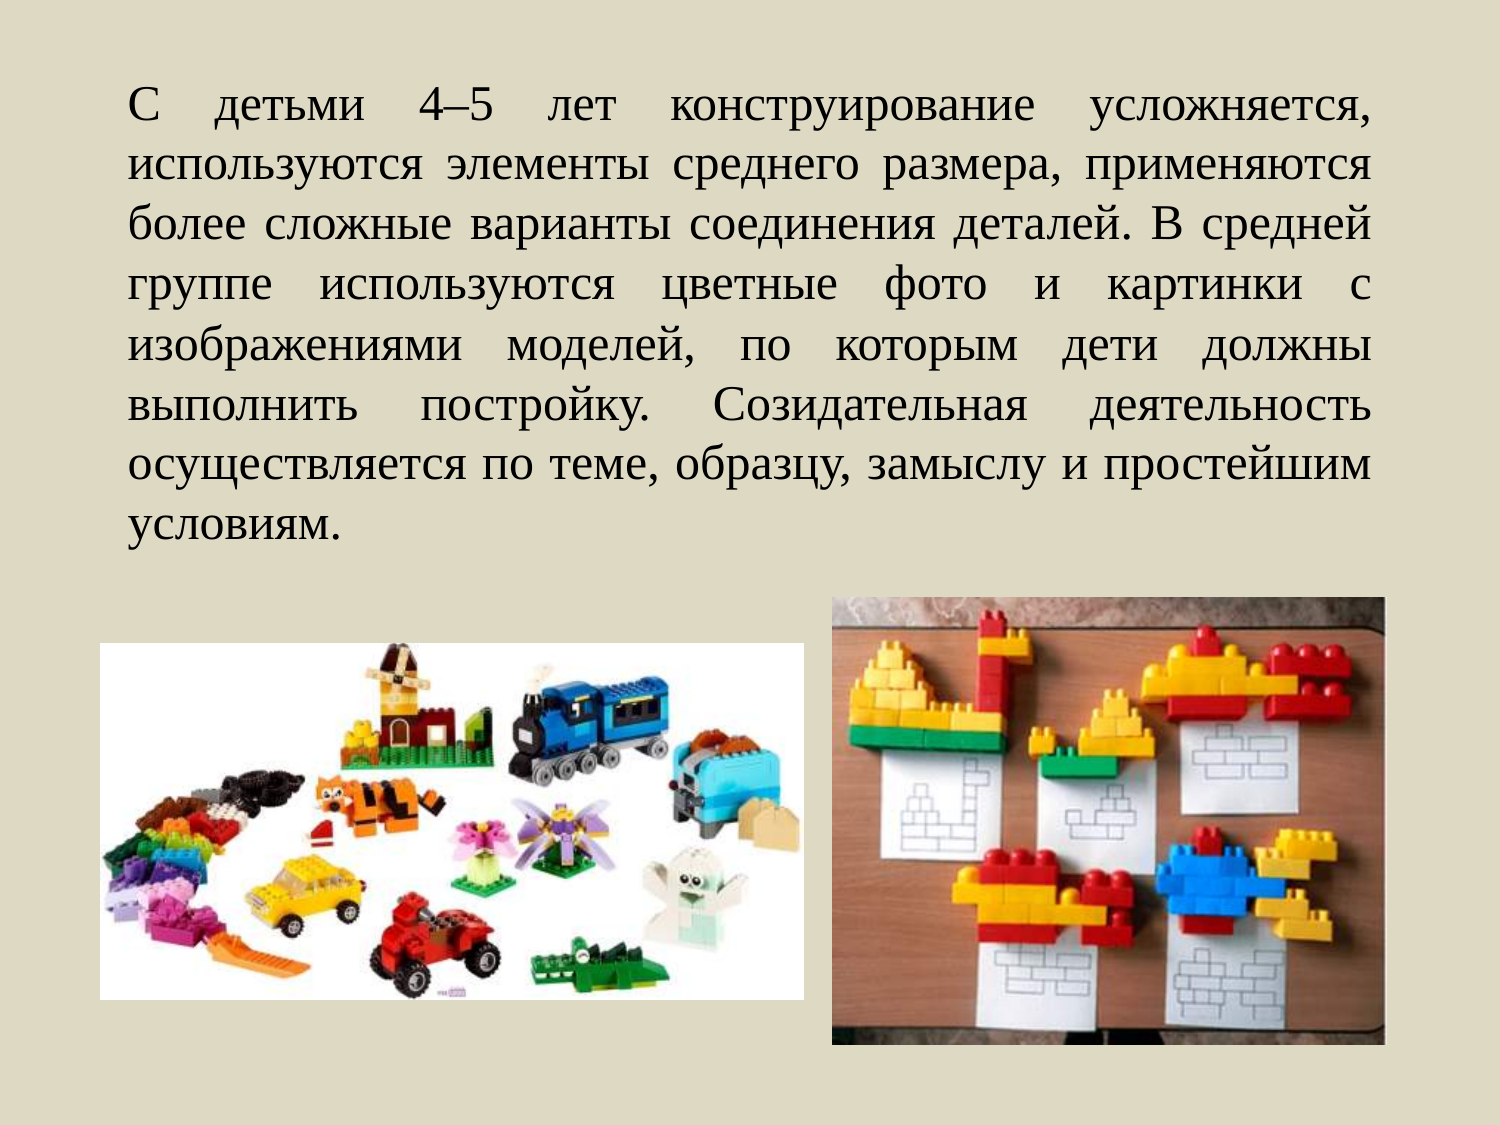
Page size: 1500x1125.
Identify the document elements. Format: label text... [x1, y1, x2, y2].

picture [832, 597, 1387, 1045]
picture [100, 642, 804, 1000]
title С детьми 4–5 лет конструирование усложняется, используются элементы среднего размера, применяются более сложные варианты соединения деталей. В средней группе используются цветные фото и картинки с изображениями моделей, по которым дети должны выполнить постройку. Созидательная деятельность осуществляется по теме, образцу, замыслу и простейшим условиям. [112, 54, 1388, 606]
